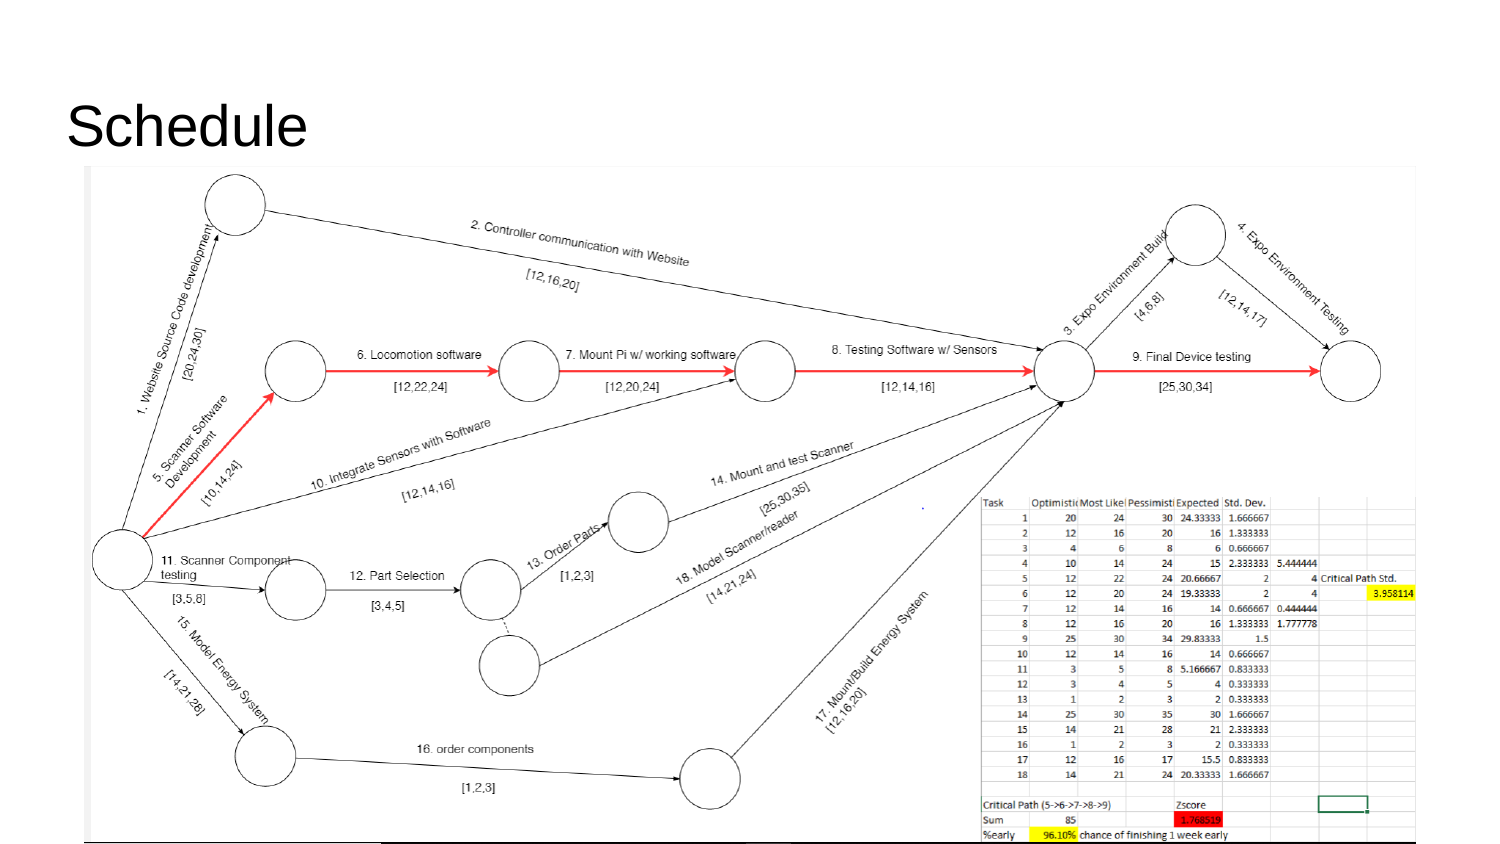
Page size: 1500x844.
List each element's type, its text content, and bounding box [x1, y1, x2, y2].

picture [83, 166, 1416, 844]
title Schedule [51, 72, 1449, 167]
